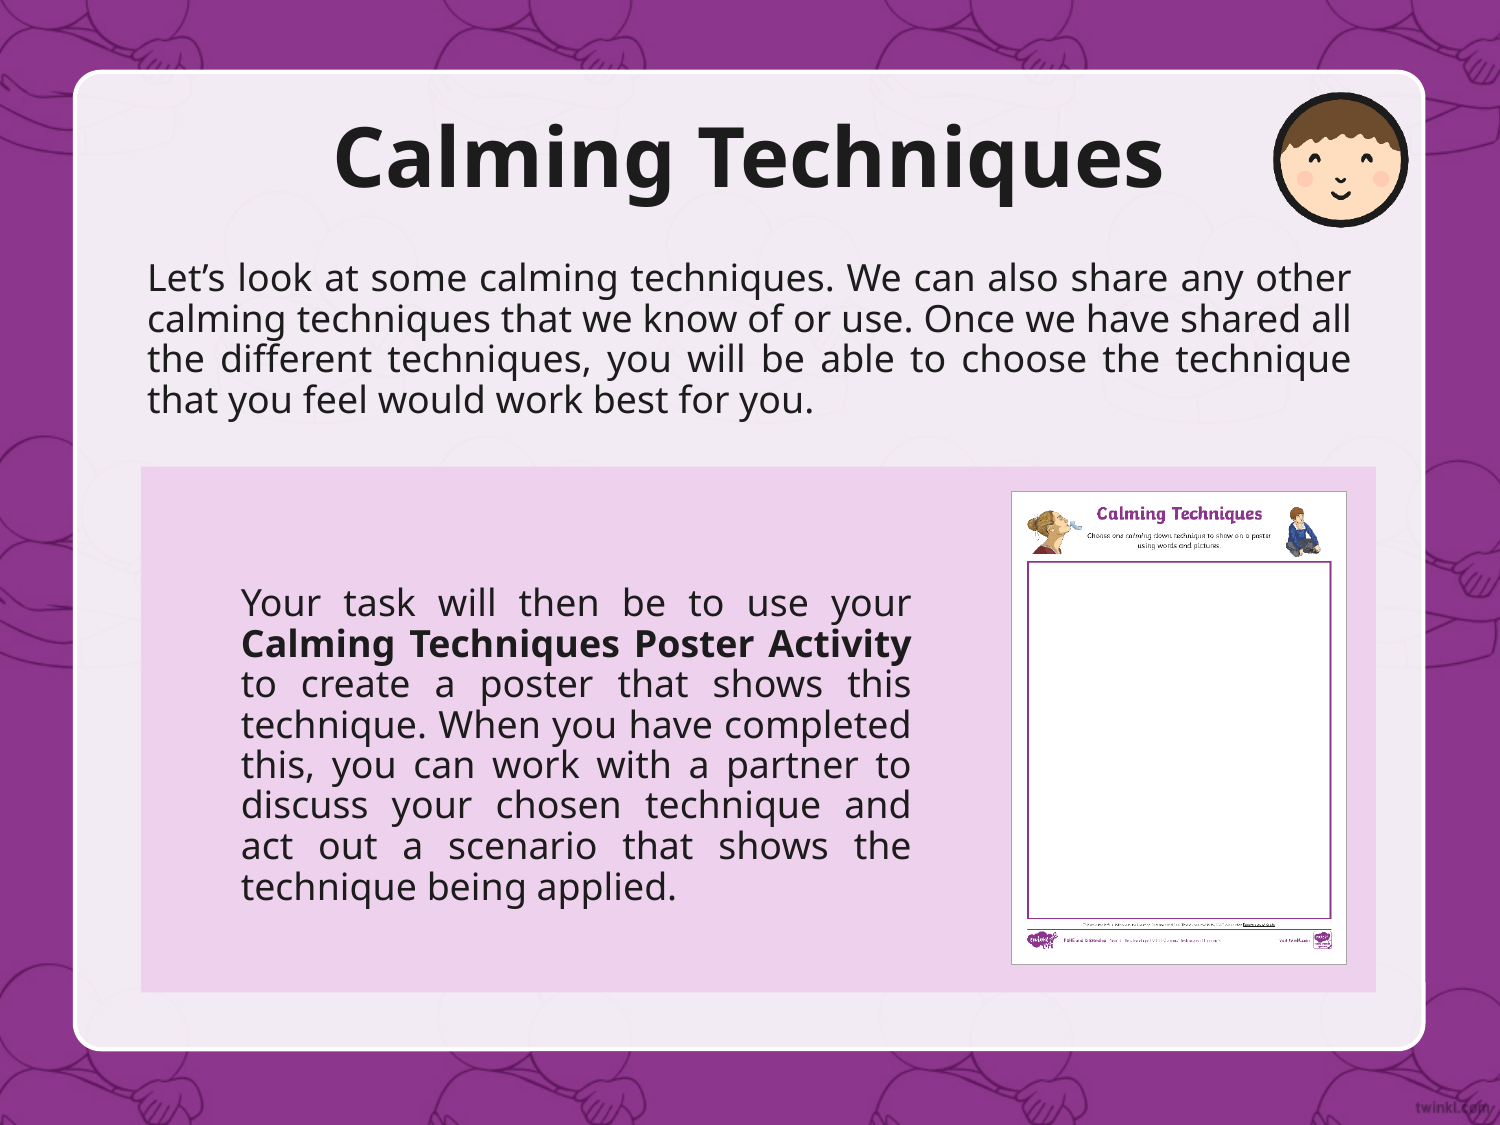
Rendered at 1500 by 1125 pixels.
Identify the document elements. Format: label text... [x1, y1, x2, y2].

title Calming Techniques [75, 78, 1424, 242]
picture [0, 0, 1500, 1125]
text_box [140, 466, 1377, 993]
text_box Your task will then be to use your Calming Techniques Poster Activity to create a poster that shows this technique. When you have completed this, you can work with a partner to discuss your chosen technique and act out a scenario that shows the technique being applied. [226, 577, 928, 916]
text_box Let’s look at some calming techniques. We can also share any other calming techniques that we know of or use. Once we have shared all the different techniques, you will be able to choose the technique that you feel would work best for you. [132, 252, 1368, 429]
